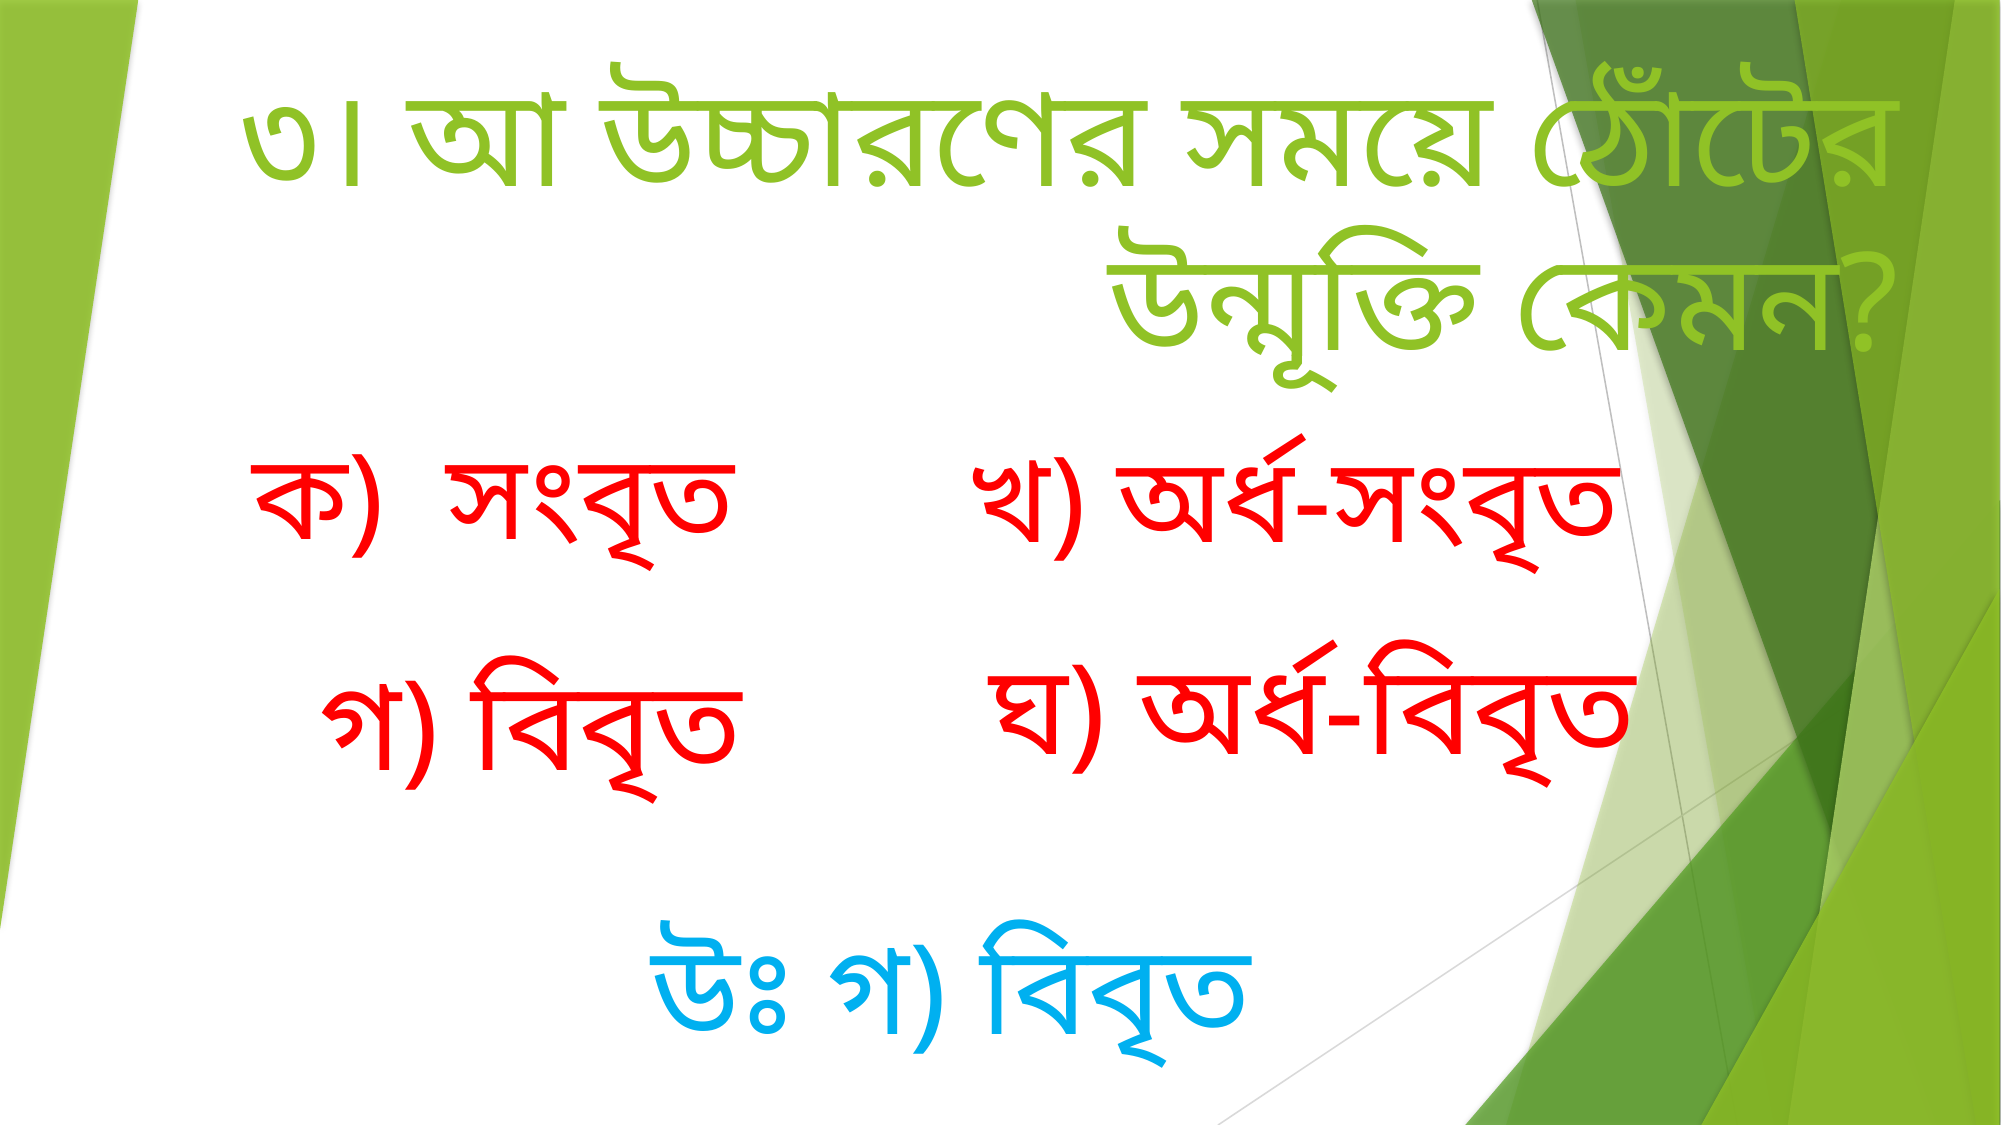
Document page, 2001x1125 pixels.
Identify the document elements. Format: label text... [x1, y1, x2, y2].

title ৩। আ উচ্চারণের সময়ে ঠোঁটের উন্মূক্তি কেমন? [86, 39, 1914, 386]
text_box উঃ গ) বিবৃত [575, 919, 1425, 1078]
text_box ঘ) অর্ধ-বিবৃত [936, 638, 1787, 797]
text_box গ) বিবৃত [156, 654, 937, 813]
subtitle ক) সংবৃত [0, 412, 780, 572]
text_box খ) অর্ধ-সংবৃত [950, 432, 1731, 592]
